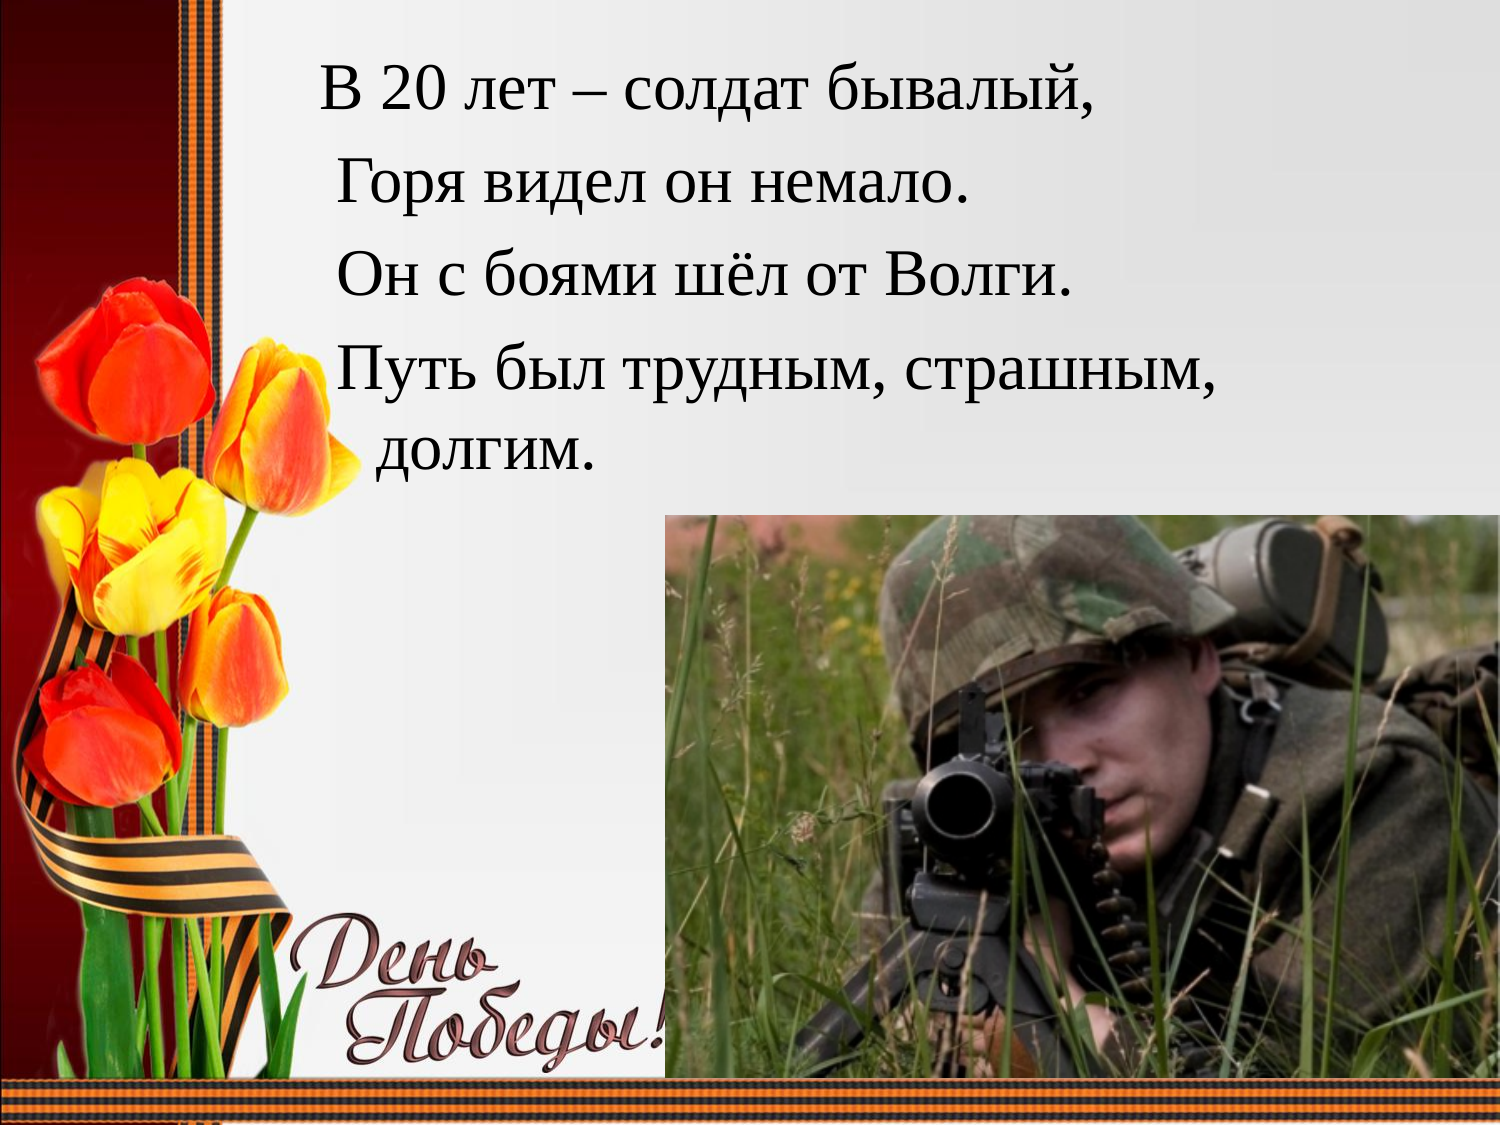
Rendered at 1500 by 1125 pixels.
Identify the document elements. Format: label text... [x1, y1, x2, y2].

list В 20 лет – солдат бывалый, Горя видел он немало. Он с боями шёл от Волги. Путь был трудным, страшным, долгим. [304, 34, 1392, 792]
picture [0, 0, 1500, 1125]
